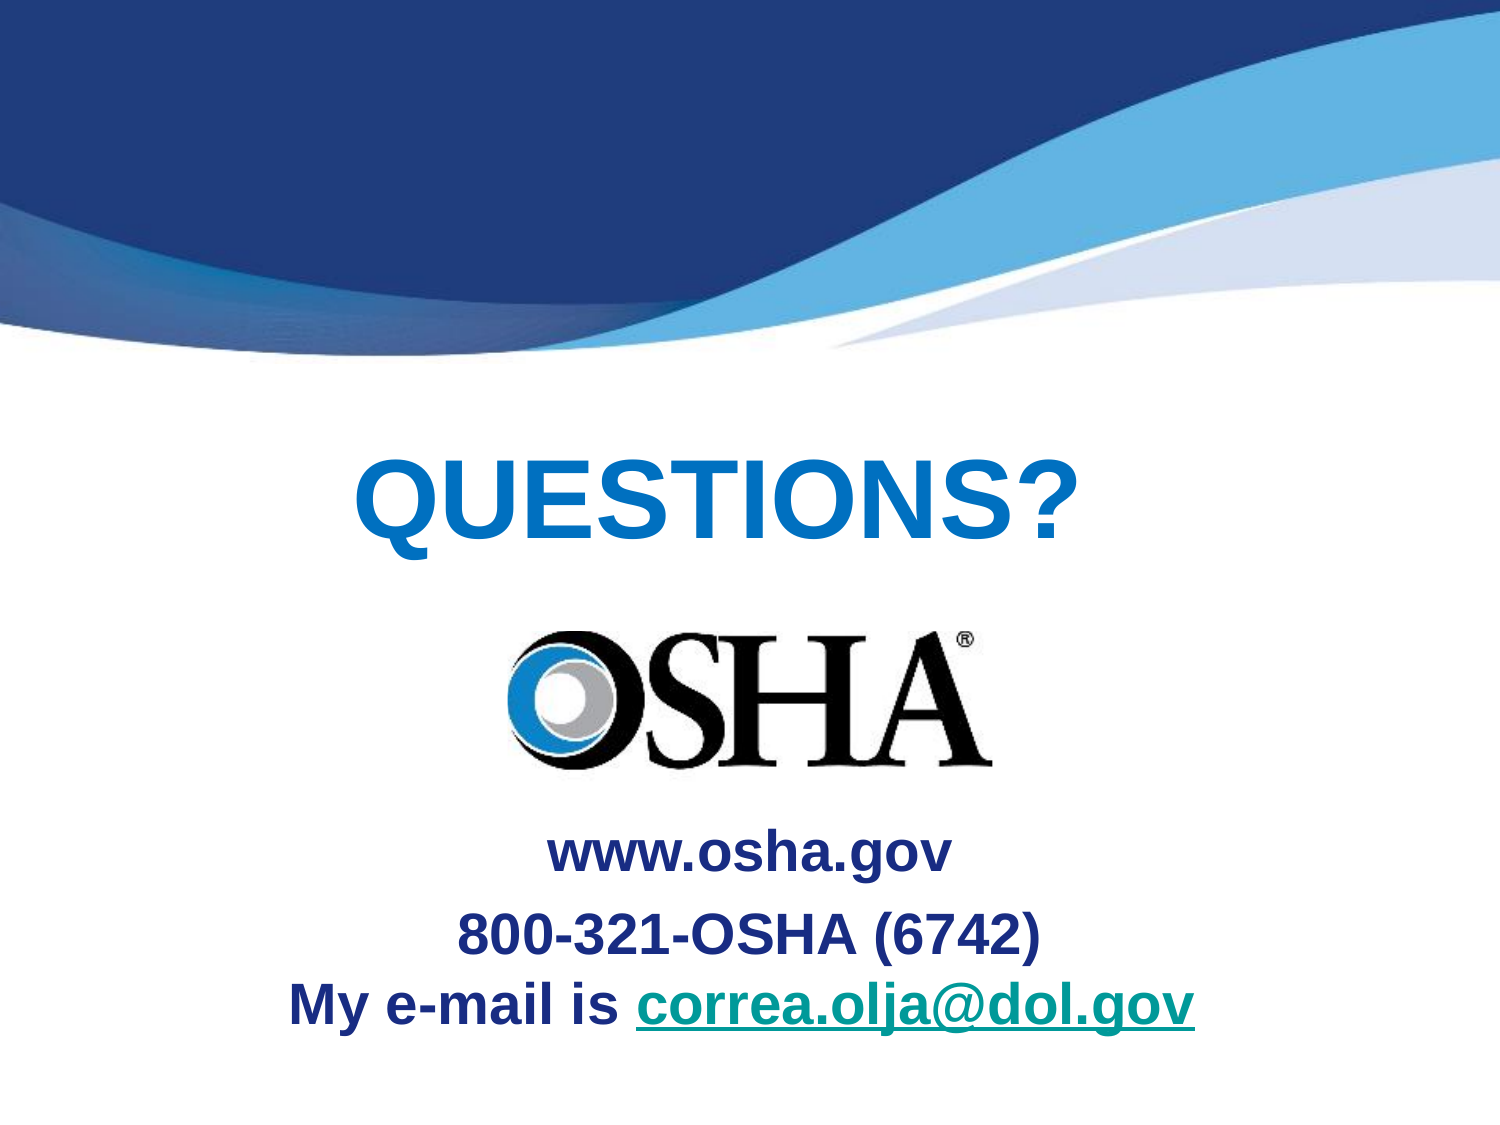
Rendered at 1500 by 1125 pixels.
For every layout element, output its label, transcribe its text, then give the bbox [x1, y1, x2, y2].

text_box www.osha.gov 800-321-OSHA (6742) My e-mail is correa.olja@dol.gov [228, 805, 1272, 1044]
picture [0, 0, 1500, 364]
picture [507, 630, 993, 782]
text_box [1110, 985, 1465, 1103]
text_box QUESTIONS? [337, 418, 1213, 568]
